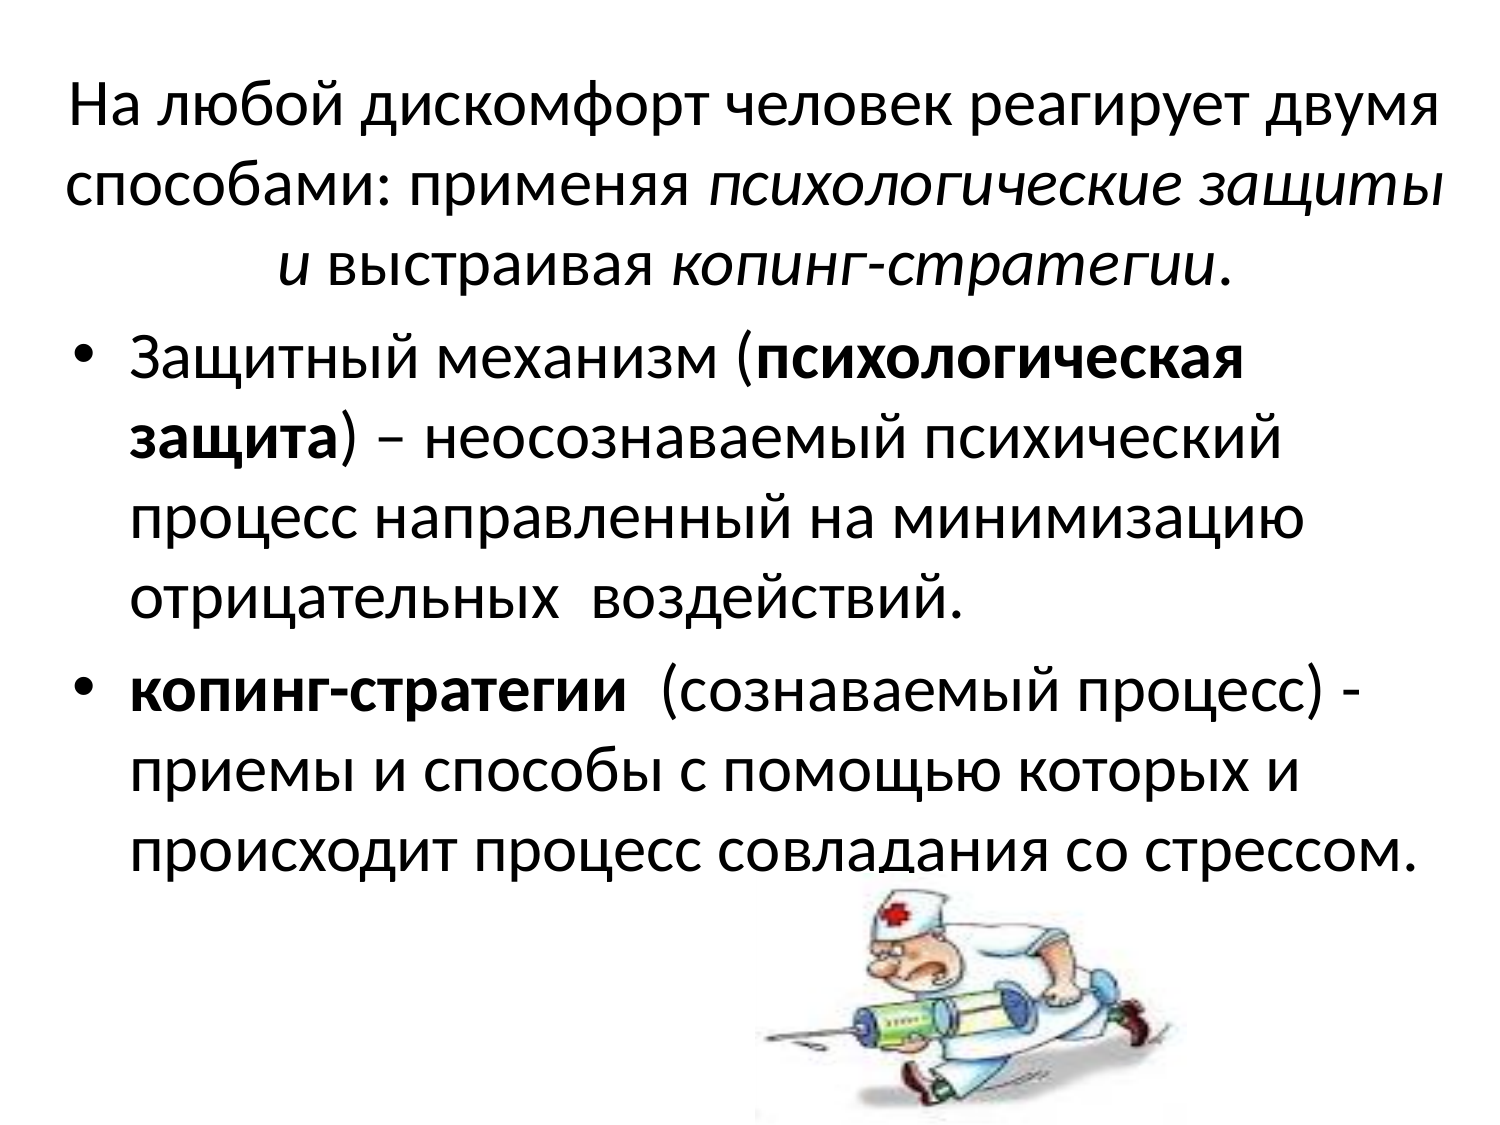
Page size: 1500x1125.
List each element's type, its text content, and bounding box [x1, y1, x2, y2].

list Защитный механизм (психологическая защита) – неосознаваемый психический процесс направленный на минимизацию отрицательных воздействий. копинг-стратегии (сознаваемый процесс) -приемы и способы с помощью которых и происходит процесс совладания со стрессом. [57, 304, 1454, 1047]
title На любой дискомфорт человек реагирует двумя способами: применяя психологические защиты и выстраивая копинг-стратегии. [35, 52, 1477, 305]
picture [755, 873, 1187, 1125]
